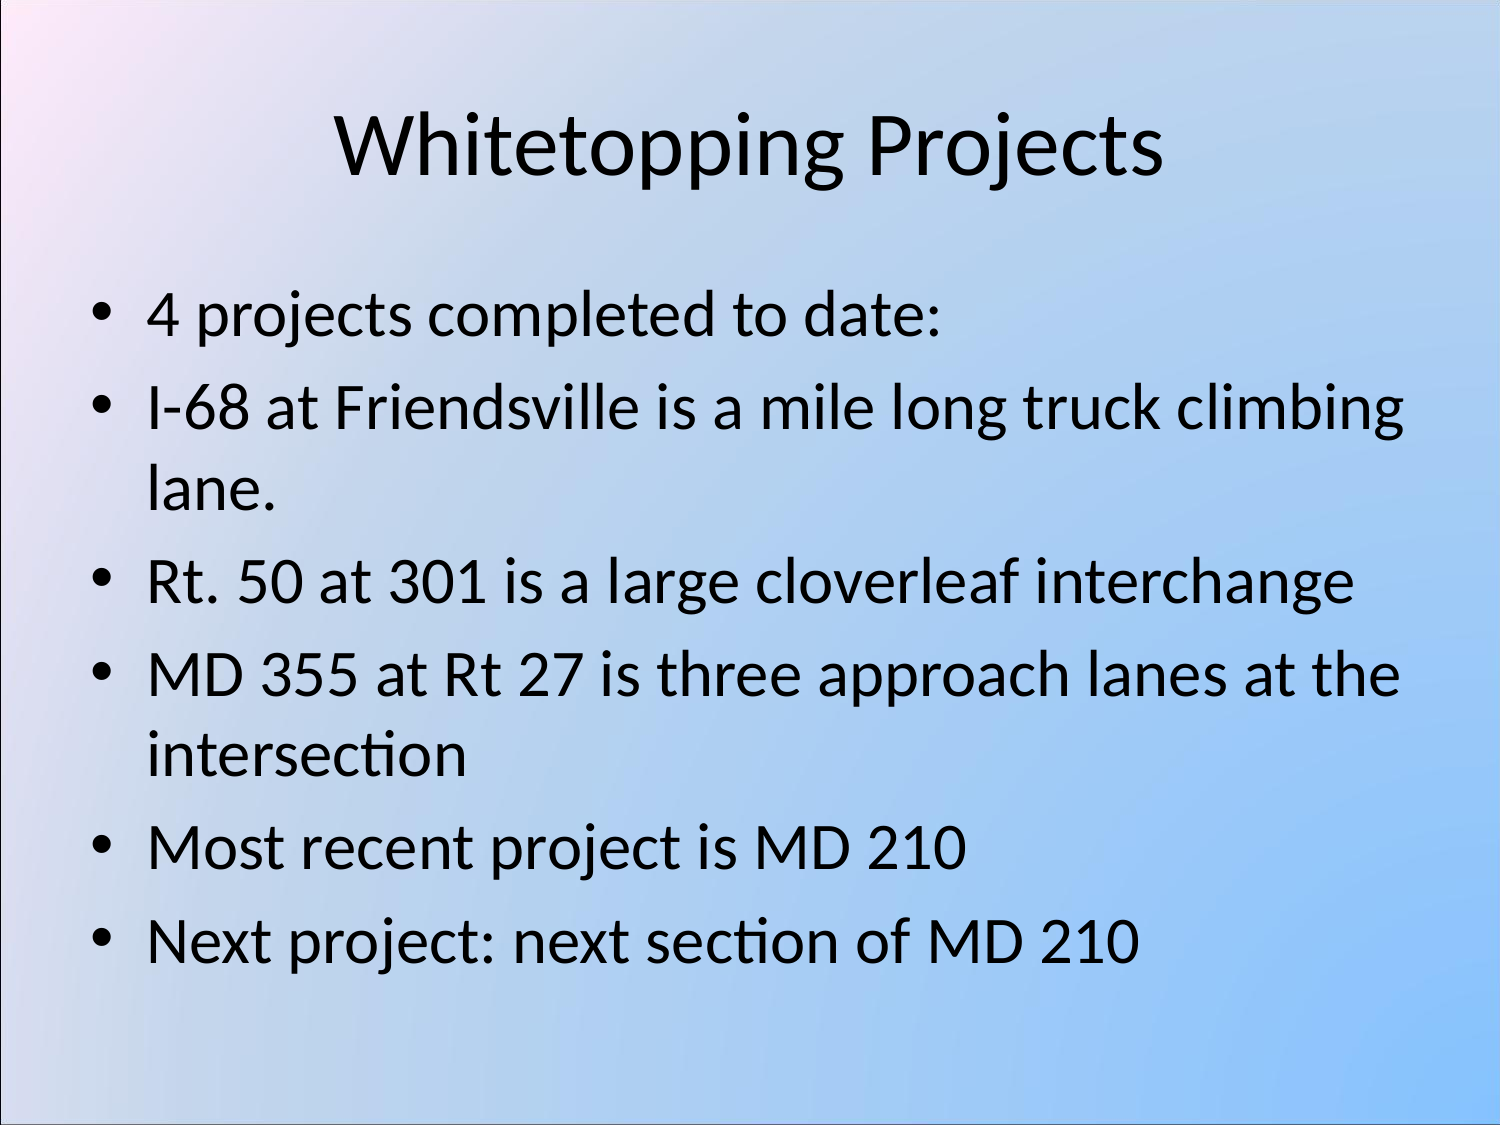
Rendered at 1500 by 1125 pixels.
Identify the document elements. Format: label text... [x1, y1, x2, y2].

list 4 projects completed to date: I-68 at Friendsville is a mile long truck climbing lane. Rt. 50 at 301 is a large cloverleaf interchange MD 355 at Rt 27 is three approach lanes at the intersection Most recent project is MD 210 Next project: next section of MD 210 [74, 262, 1426, 1006]
picture [0, 0, 1500, 1125]
title Whitetopping Projects [74, 44, 1426, 233]
